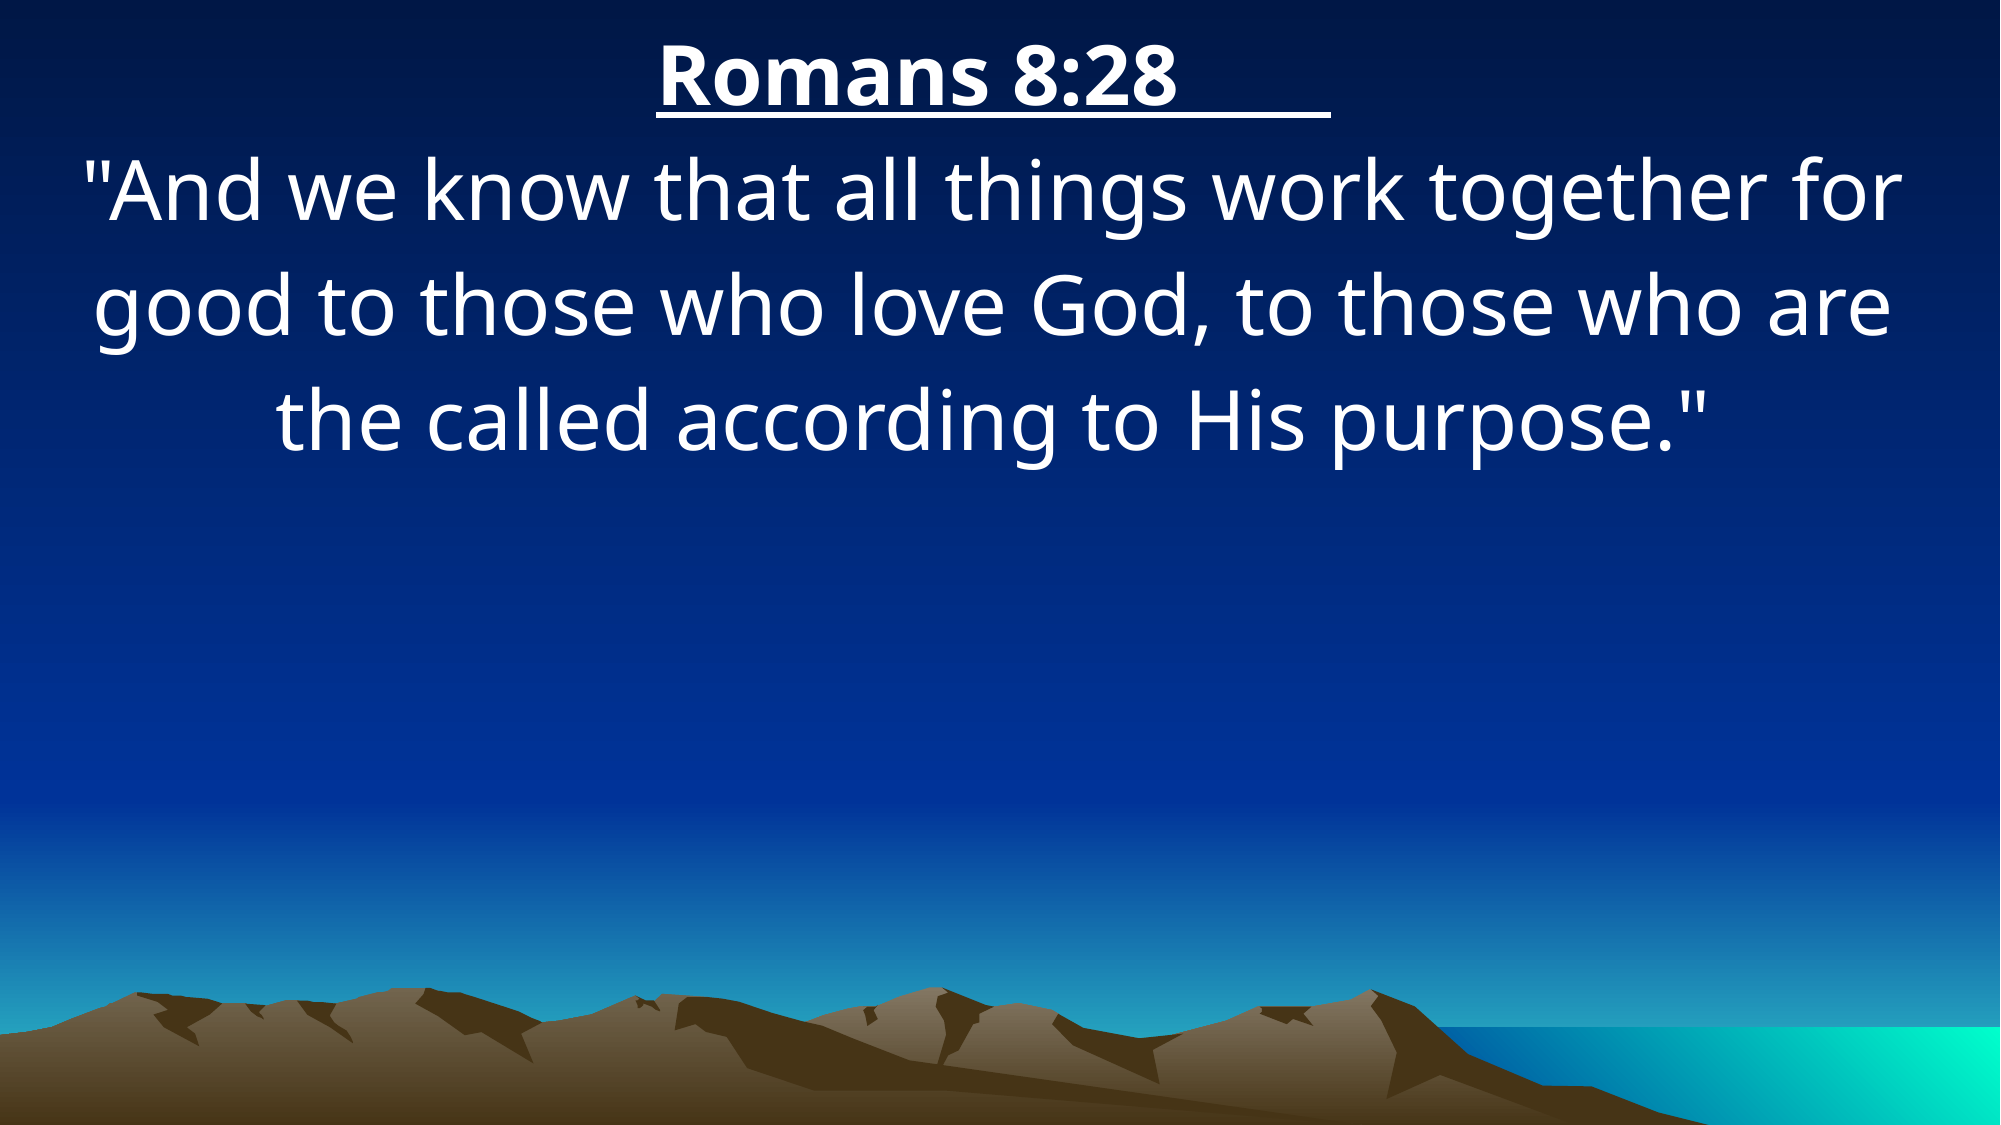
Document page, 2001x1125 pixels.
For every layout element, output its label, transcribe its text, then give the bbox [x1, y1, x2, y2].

text_box Romans 8:28 "And we know that all things work together for good to those who love God, to those who are the called according to His purpose." [12, 0, 1975, 988]
